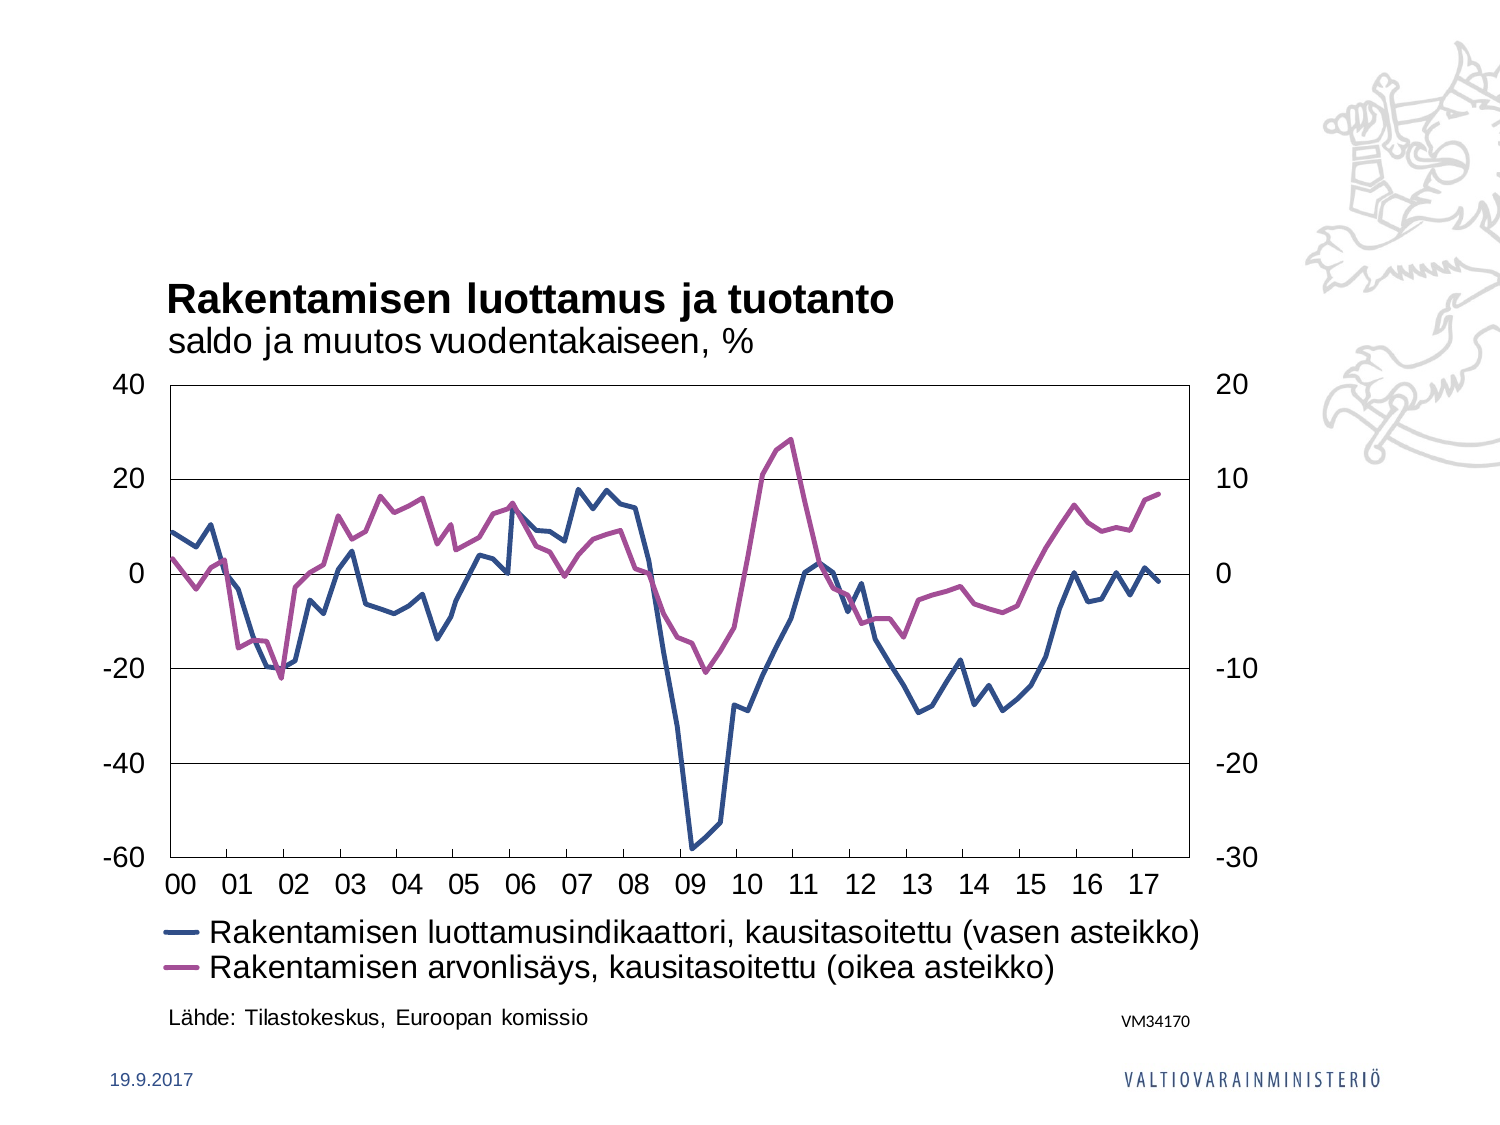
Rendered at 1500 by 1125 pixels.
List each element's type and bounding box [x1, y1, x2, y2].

picture [1078, 1063, 1425, 1092]
slide_number [94, 1055, 255, 1103]
picture [75, 0, 1500, 1046]
